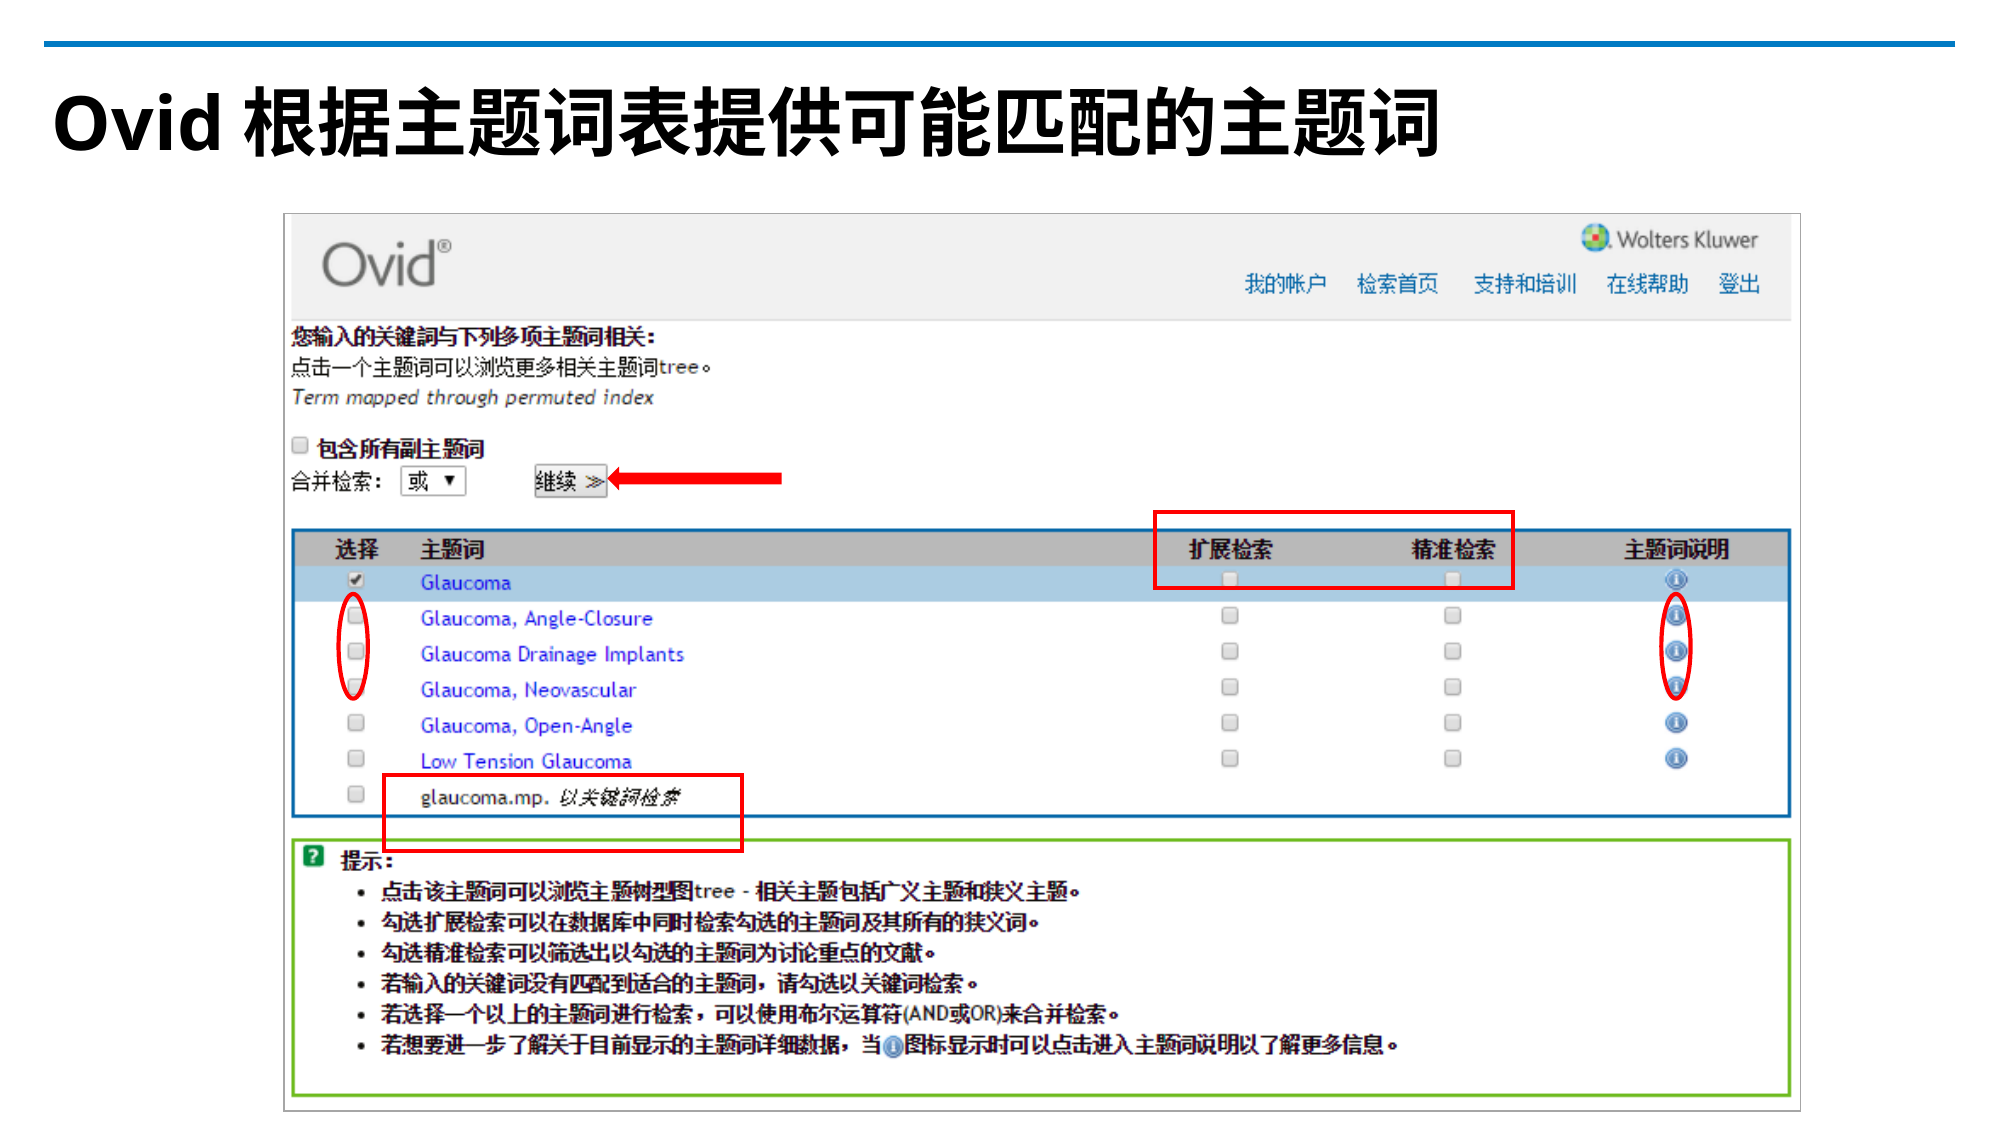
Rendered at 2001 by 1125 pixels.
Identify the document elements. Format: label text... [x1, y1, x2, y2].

title Ovid根据主题词表提供可能匹配的主题词 [37, 68, 1963, 202]
picture [284, 213, 1801, 1111]
